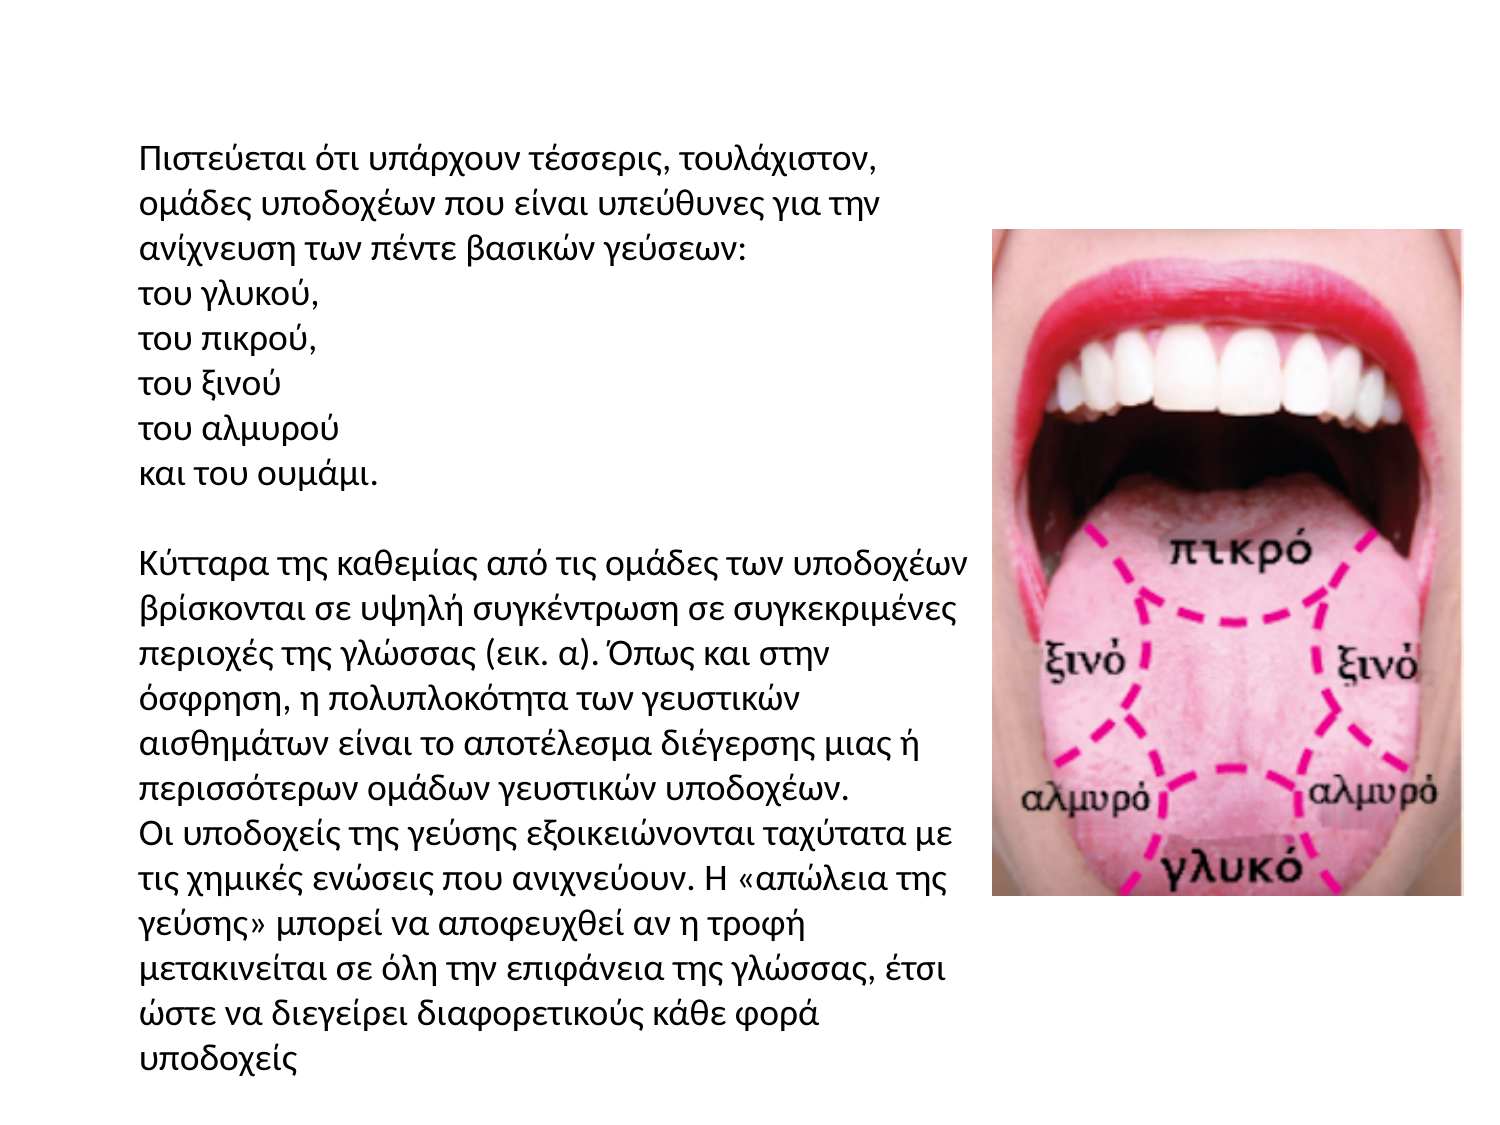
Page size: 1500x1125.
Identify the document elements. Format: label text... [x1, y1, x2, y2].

picture [992, 228, 1464, 897]
text_box Πιστεύεται ότι υπάρχουν τέσσερις, τουλάχιστον, ομάδες υποδοχέων που είναι υπεύθυνες για την ανίχνευση των πέντε βασικών γεύσεων: του γλυκού, του πικρού, του ξινού του αλμυρού και του ουμάμι. Κύτταρα της καθεμίας από τις ομάδες των υποδοχέων βρίσκονται σε υψηλή συγκέντρωση σε συγκεκριμένες περιοχές της γλώσσας (εικ. α). Όπως και στην όσφρηση, η πολυπλοκότητα των γευστικών αισθημάτων είναι το αποτέλεσμα διέγερσης μιας ή περισσότερων ομάδων γευστικών υποδοχέων. Οι υποδοχείς της γεύσης εξοικειώνονται ταχύτατα με τις χημικές ενώσεις που ανιχνεύουν. Η «απώλεια της γεύσης» μπορεί να αποφευχθεί αν η τροφή μετακινείται σε όλη την επιφάνεια της γλώσσας, έτσι ώστε να διεγείρει διαφορετικούς κάθε φορά υποδοχείς [123, 125, 998, 1086]
